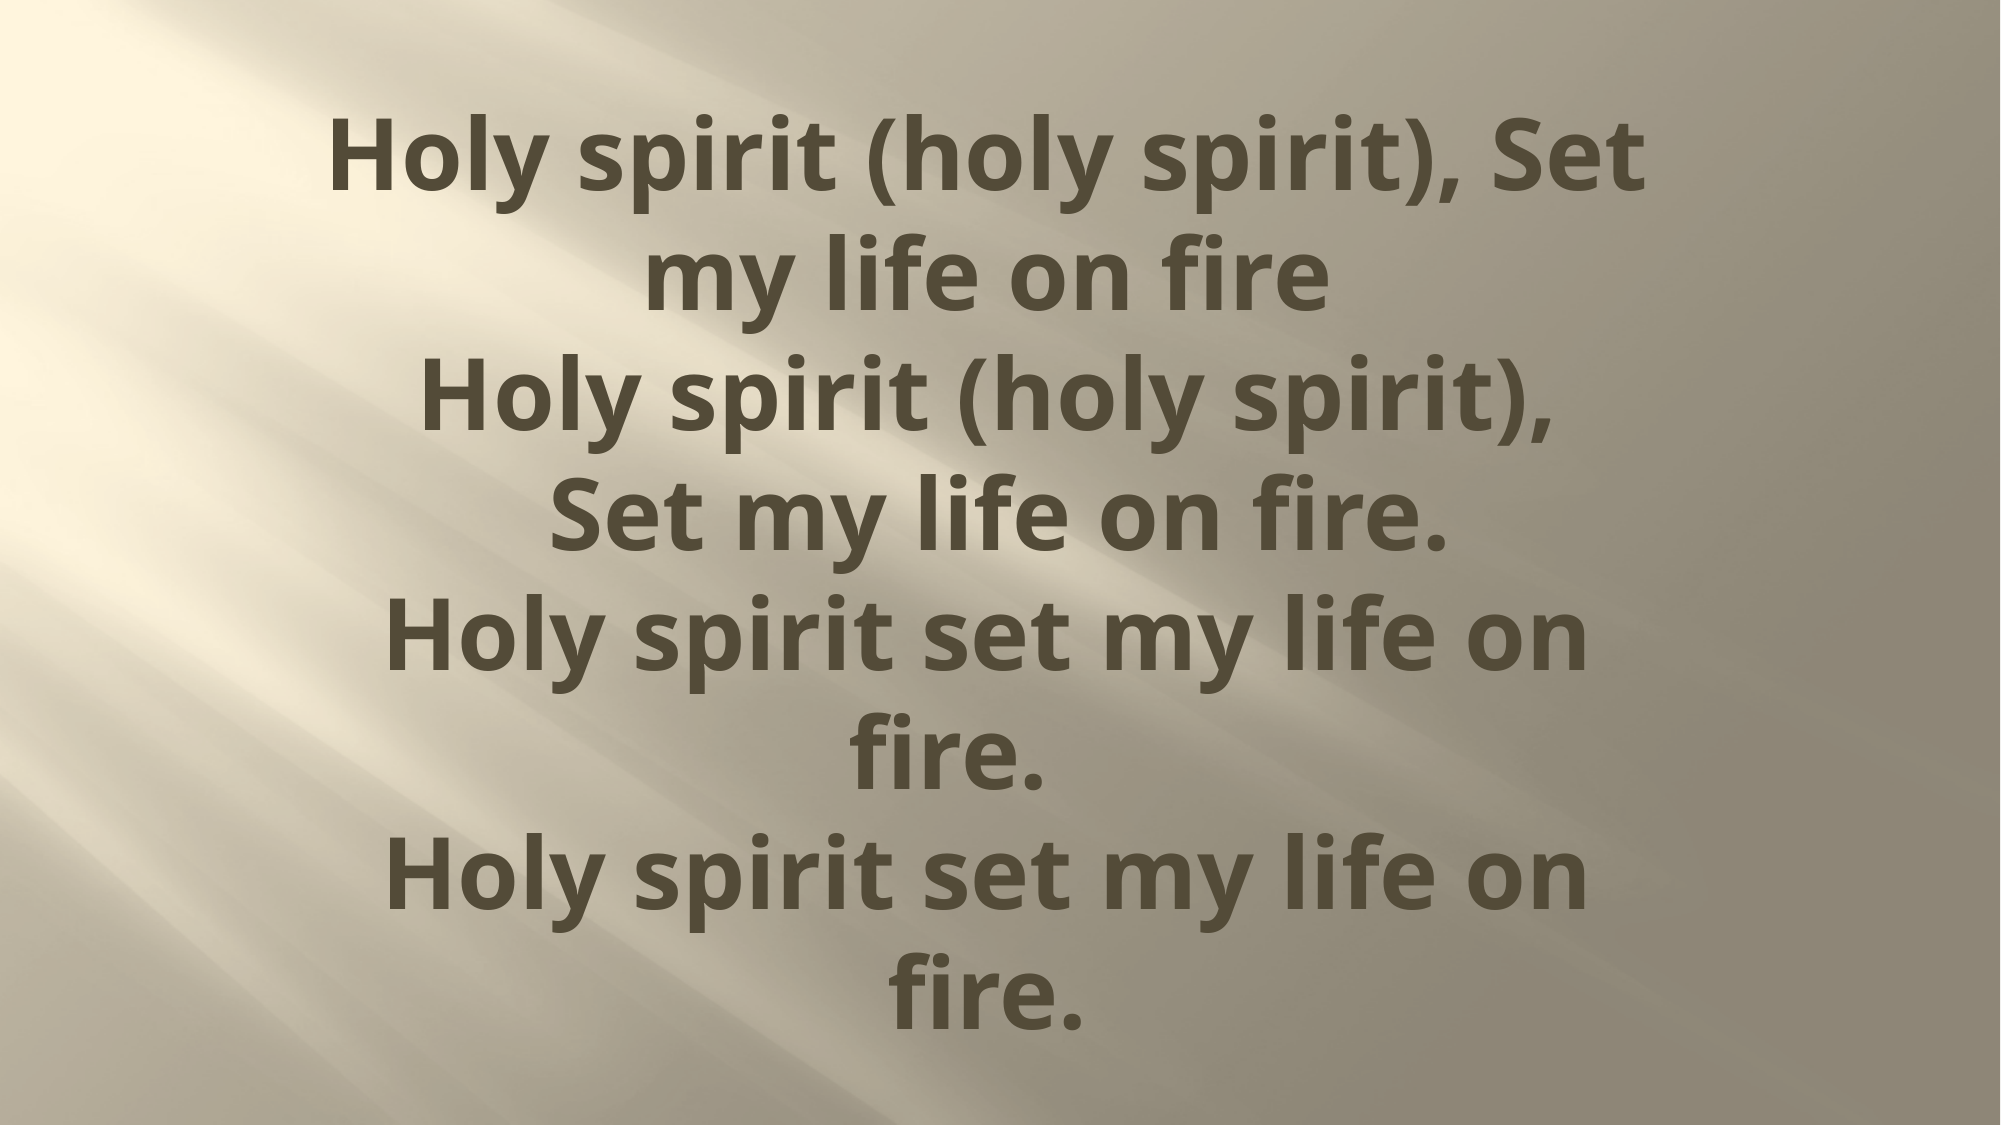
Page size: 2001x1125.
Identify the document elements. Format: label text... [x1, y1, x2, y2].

title Holy spirit (holy spirit), Set my life on fire Holy spirit (holy spirit), Set my life on fire. Holy spirit set my life on fire. Holy spirit set my life on fire. [312, 0, 1663, 1050]
